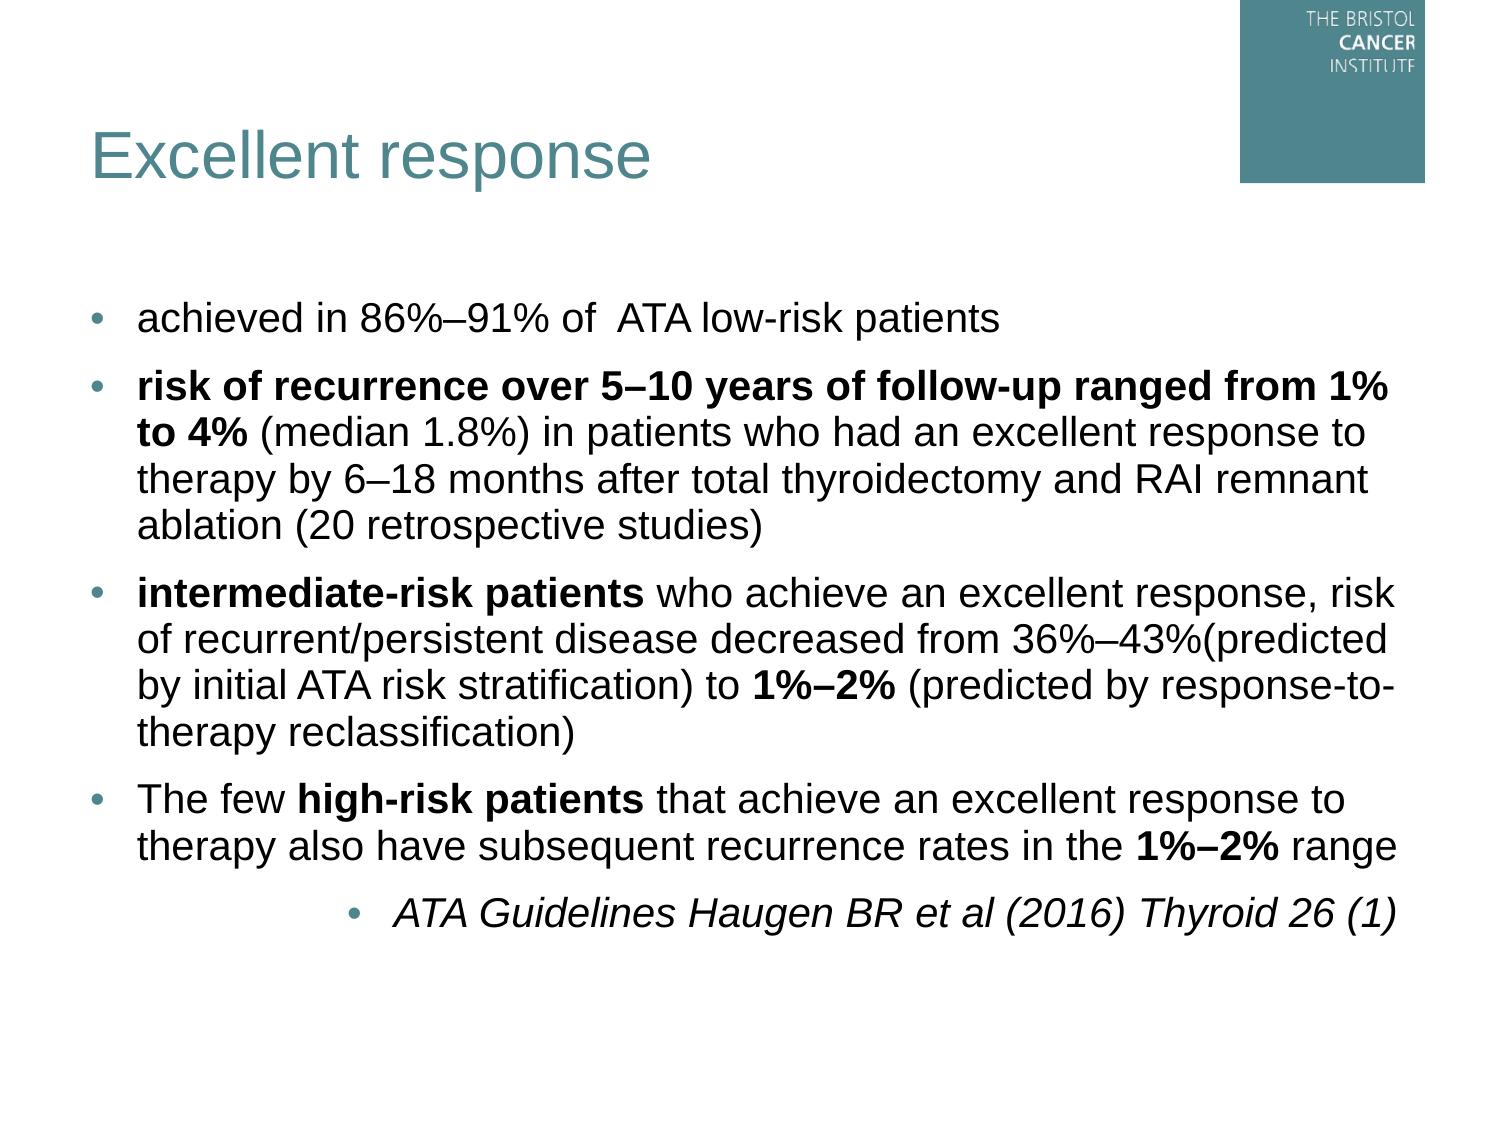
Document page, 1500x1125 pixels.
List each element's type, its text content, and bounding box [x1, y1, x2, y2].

list achieved in 86%–91% of ATA low-risk patients risk of recurrence over 5–10 years of follow-up ranged from 1% to 4% (median 1.8%) in patients who had an excellent response to therapy by 6–18 months after total thyroidectomy and RAI remnant ablation (20 retrospective studies) intermediate-risk patients who achieve an excellent response, risk of recurrent/persistent disease decreased from 36%–43%(predicted by initial ATA risk stratification) to 1%–2% (predicted by response-to-therapy reclassification) The few high-risk patients that achieve an excellent response to therapy also have subsequent recurrence rates in the 1%–2% range ATA Guidelines Haugen BR et al (2016) Thyroid 26 (1) [75, 287, 1425, 1063]
title Excellent response [75, 79, 1187, 233]
